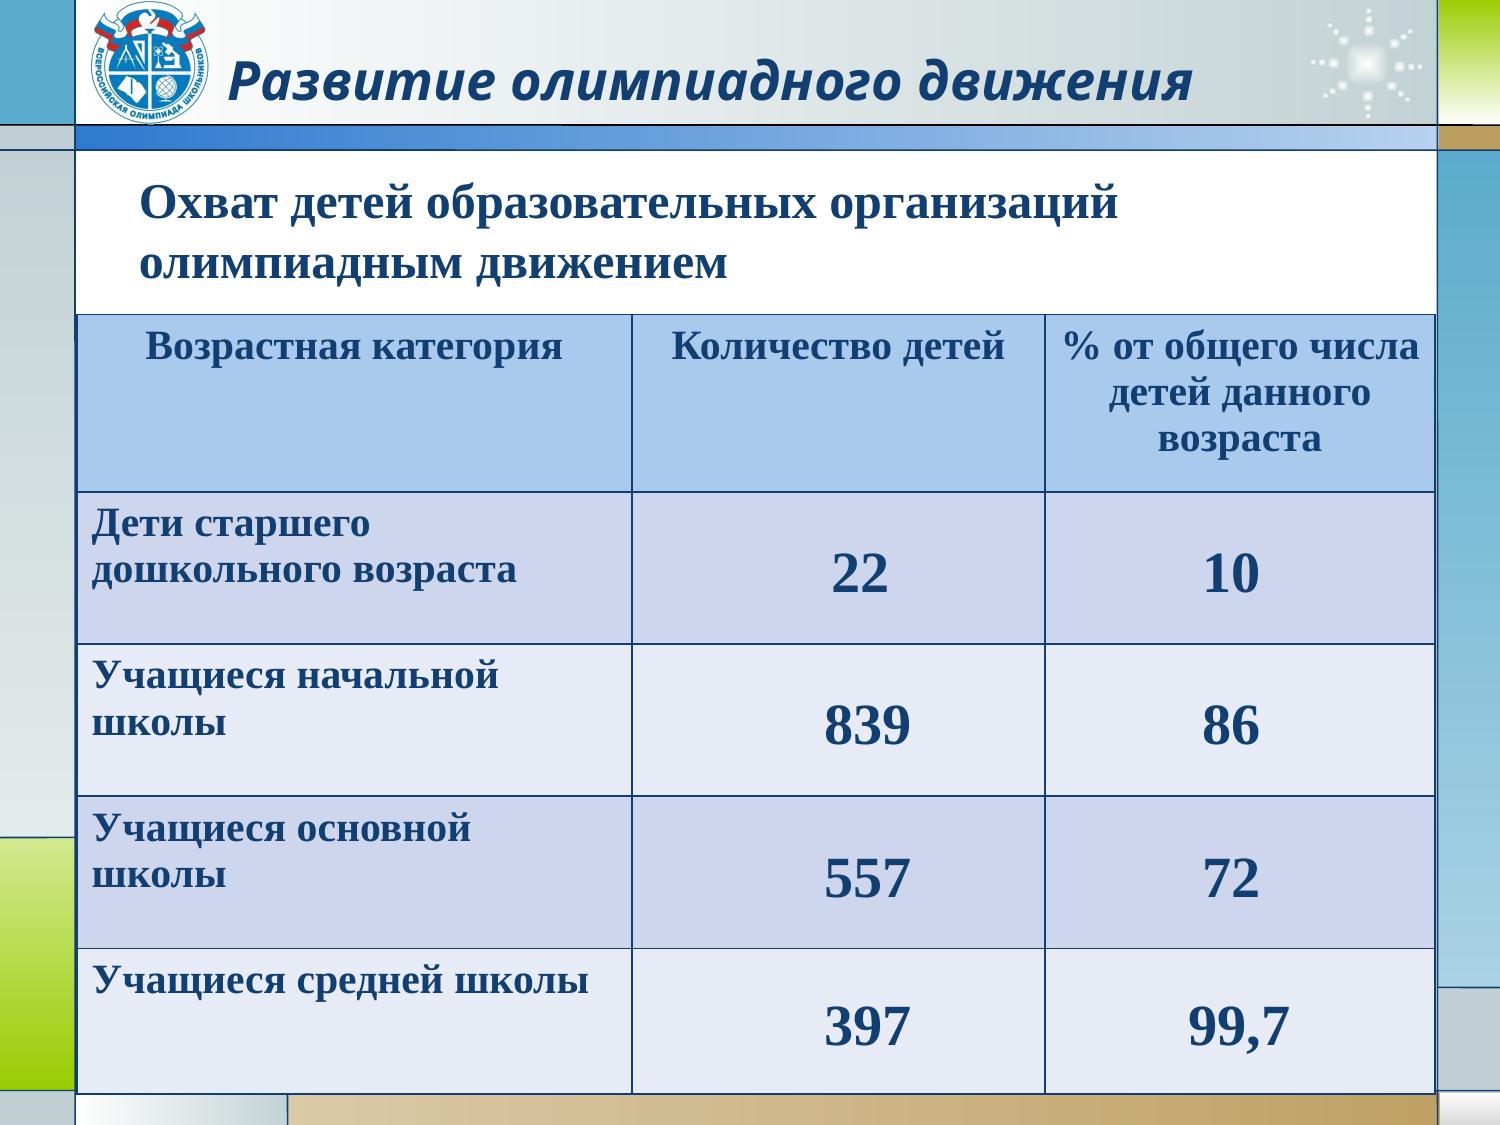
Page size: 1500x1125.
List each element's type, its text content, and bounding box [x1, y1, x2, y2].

table_cell 99,7 [1046, 949, 1434, 1093]
table_cell 72 [1046, 797, 1434, 948]
table_header % от общего числа детей данного возраста [1046, 315, 1434, 491]
picture [88, 0, 211, 126]
table_header Возрастная категория [78, 315, 631, 491]
table_cell Учащиеся начальной школы [78, 645, 631, 795]
table_cell Учащиеся основной школы [78, 797, 631, 948]
table_cell 557 [633, 797, 1044, 948]
text_box Охват детей образовательных организаций олимпиадным движением [123, 160, 1412, 341]
table_cell Учащиеся средней школы [78, 949, 631, 1093]
title Развитие олимпиадного движения [213, 0, 1411, 103]
table_cell 86 [1046, 645, 1434, 795]
table_cell 22 [633, 493, 1044, 643]
table_cell 397 [633, 949, 1044, 1093]
table_cell Дети старшего дошкольного возраста [78, 493, 631, 643]
table_cell 839 [633, 645, 1044, 795]
table_cell 10 [1046, 493, 1434, 643]
table_header Количество детей [633, 341, 1044, 491]
